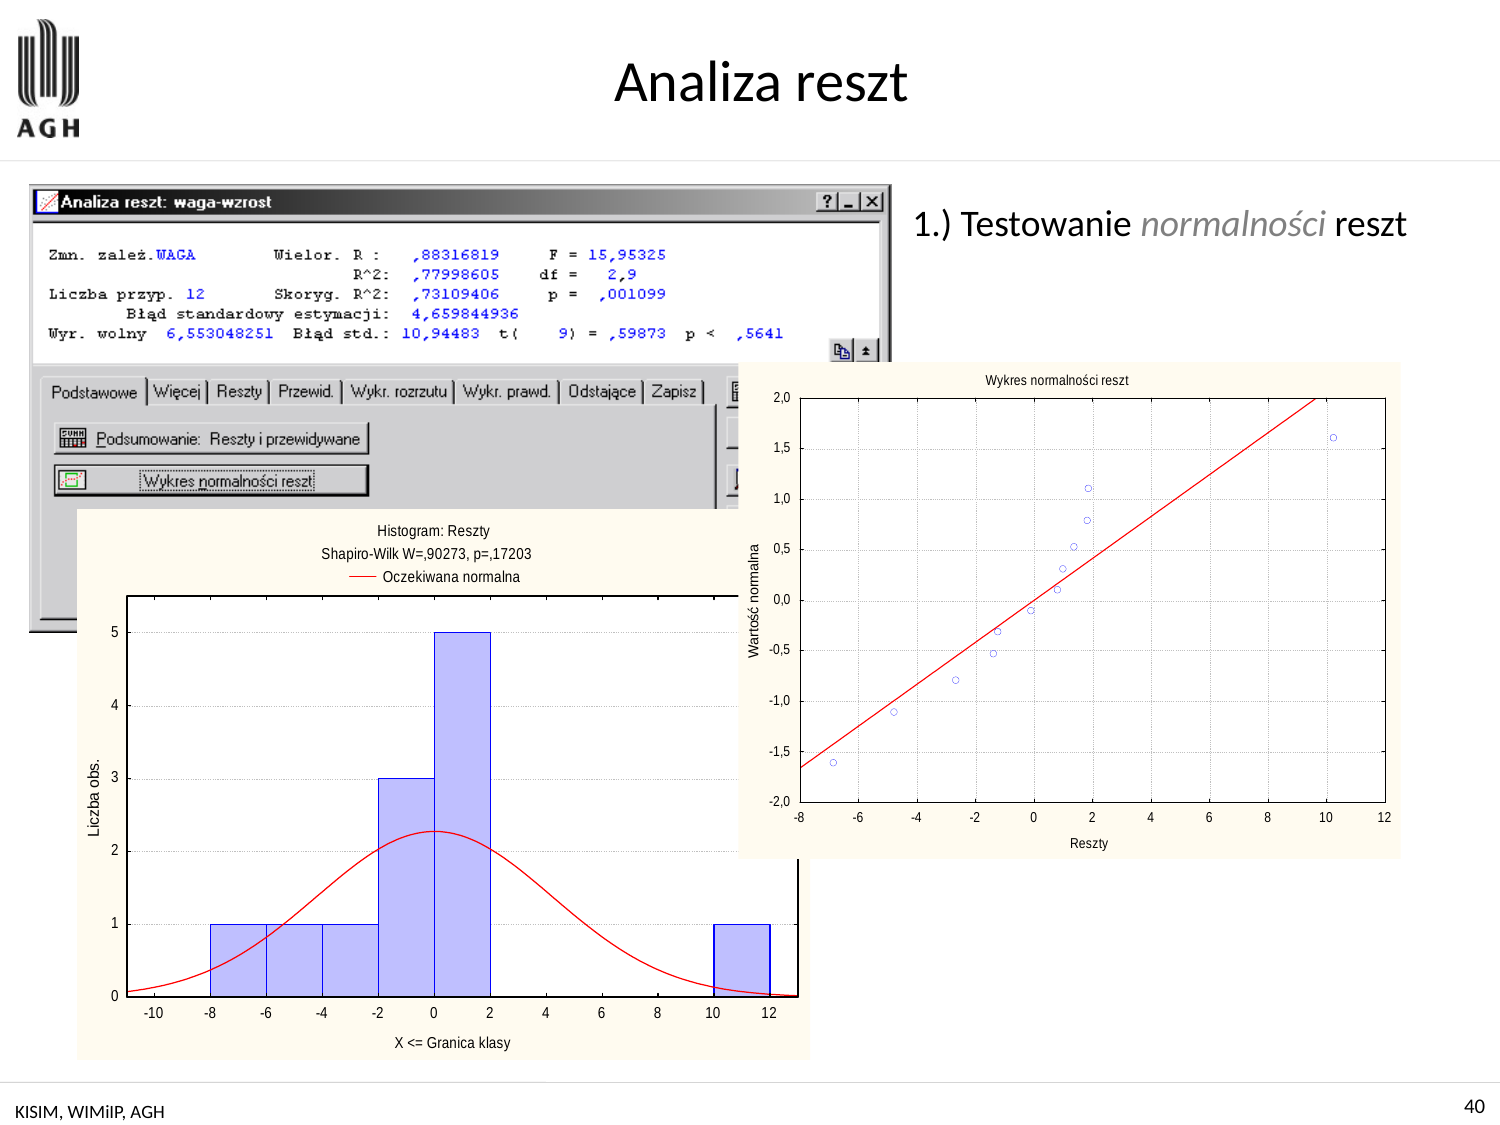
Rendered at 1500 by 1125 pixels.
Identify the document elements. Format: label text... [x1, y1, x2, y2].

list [76, 509, 811, 1060]
footer KISIM, WIMiIP, AGH [0, 1092, 476, 1125]
text_box 1.) Testowanie normalności reszt [897, 196, 1500, 433]
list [737, 361, 1401, 859]
picture [29, 184, 892, 633]
picture [17, 19, 79, 138]
title Analiza reszt [147, 30, 1377, 126]
